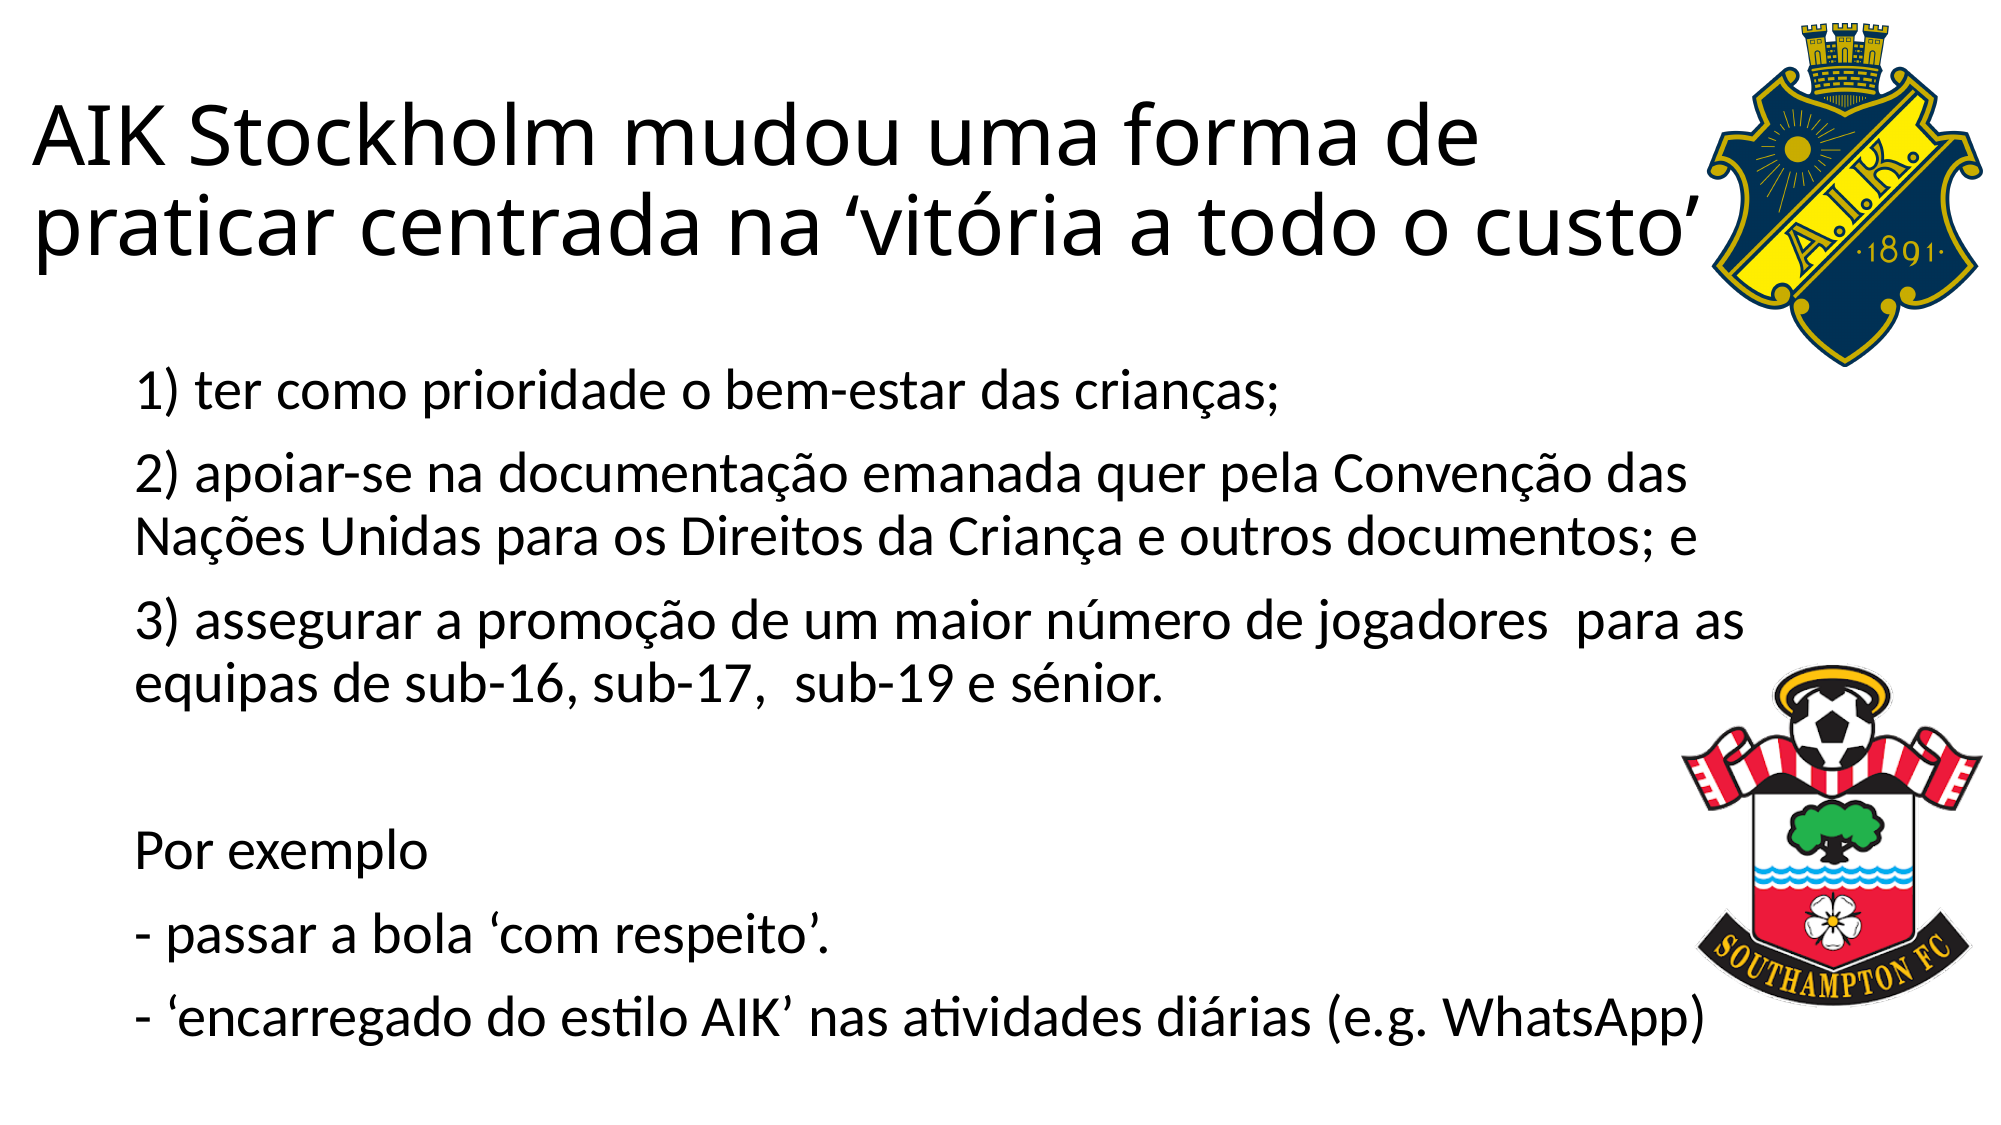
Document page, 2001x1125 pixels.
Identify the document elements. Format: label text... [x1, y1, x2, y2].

list 1) ter como prioridade o bem-estar das crianças; 2) apoiar-se na documentação emanada quer pela Convenção das Nações Unidas para os Direitos da Criança e outros documentos; e 3) assegurar a promoção de um maior número de jogadores para as equipas de sub-16, sub-17, sub-19 e sénior. Por exemplo - passar a bola ‘com respeito’. - ‘encarregado do estilo AIK’ nas atividades diárias (e.g. WhatsApp) [119, 351, 1845, 1066]
picture [1681, 663, 1983, 1008]
picture [1706, 23, 1983, 368]
title AIK Stockholm mudou uma forma de praticar centrada na ‘vitória a todo o custo’ [17, 74, 1706, 293]
